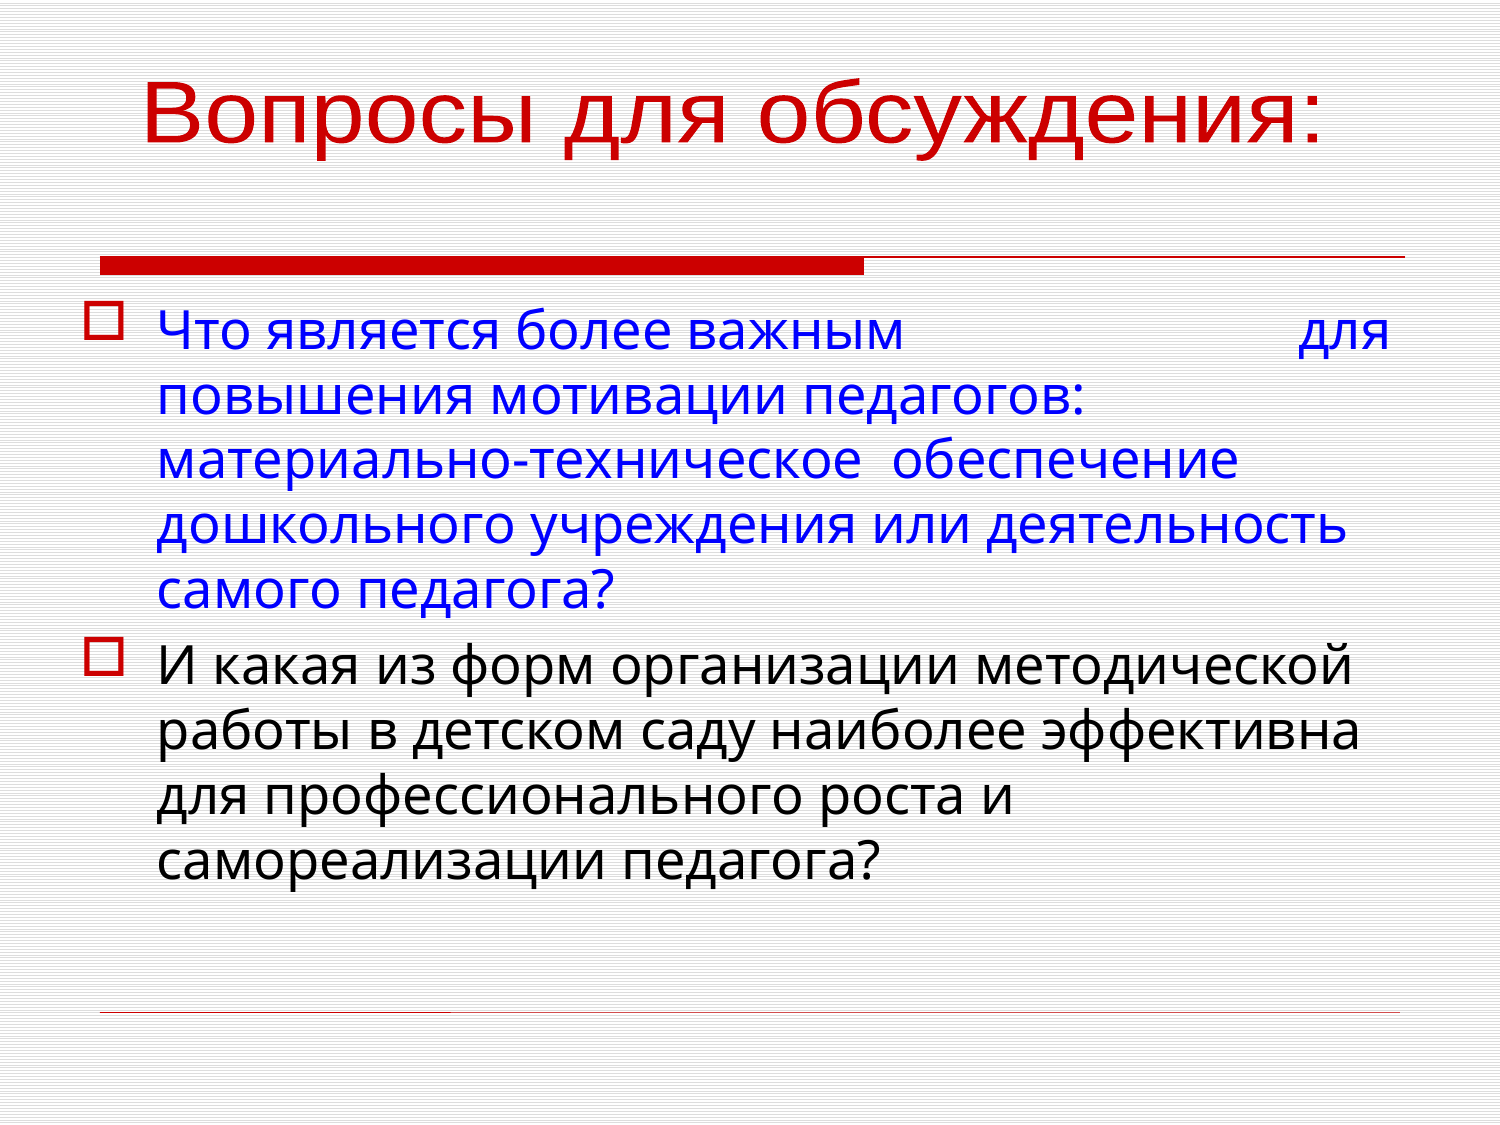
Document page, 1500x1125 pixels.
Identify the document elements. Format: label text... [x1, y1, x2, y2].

list Что является более важным для повышения мотивации педагогов: материально-техническое обеспечение дошкольного учреждения или деятельность самого педагога? И какая из форм организации методической работы в детском саду наиболее эффективна для профессионального роста и самореализации педагога? [64, 287, 1448, 988]
